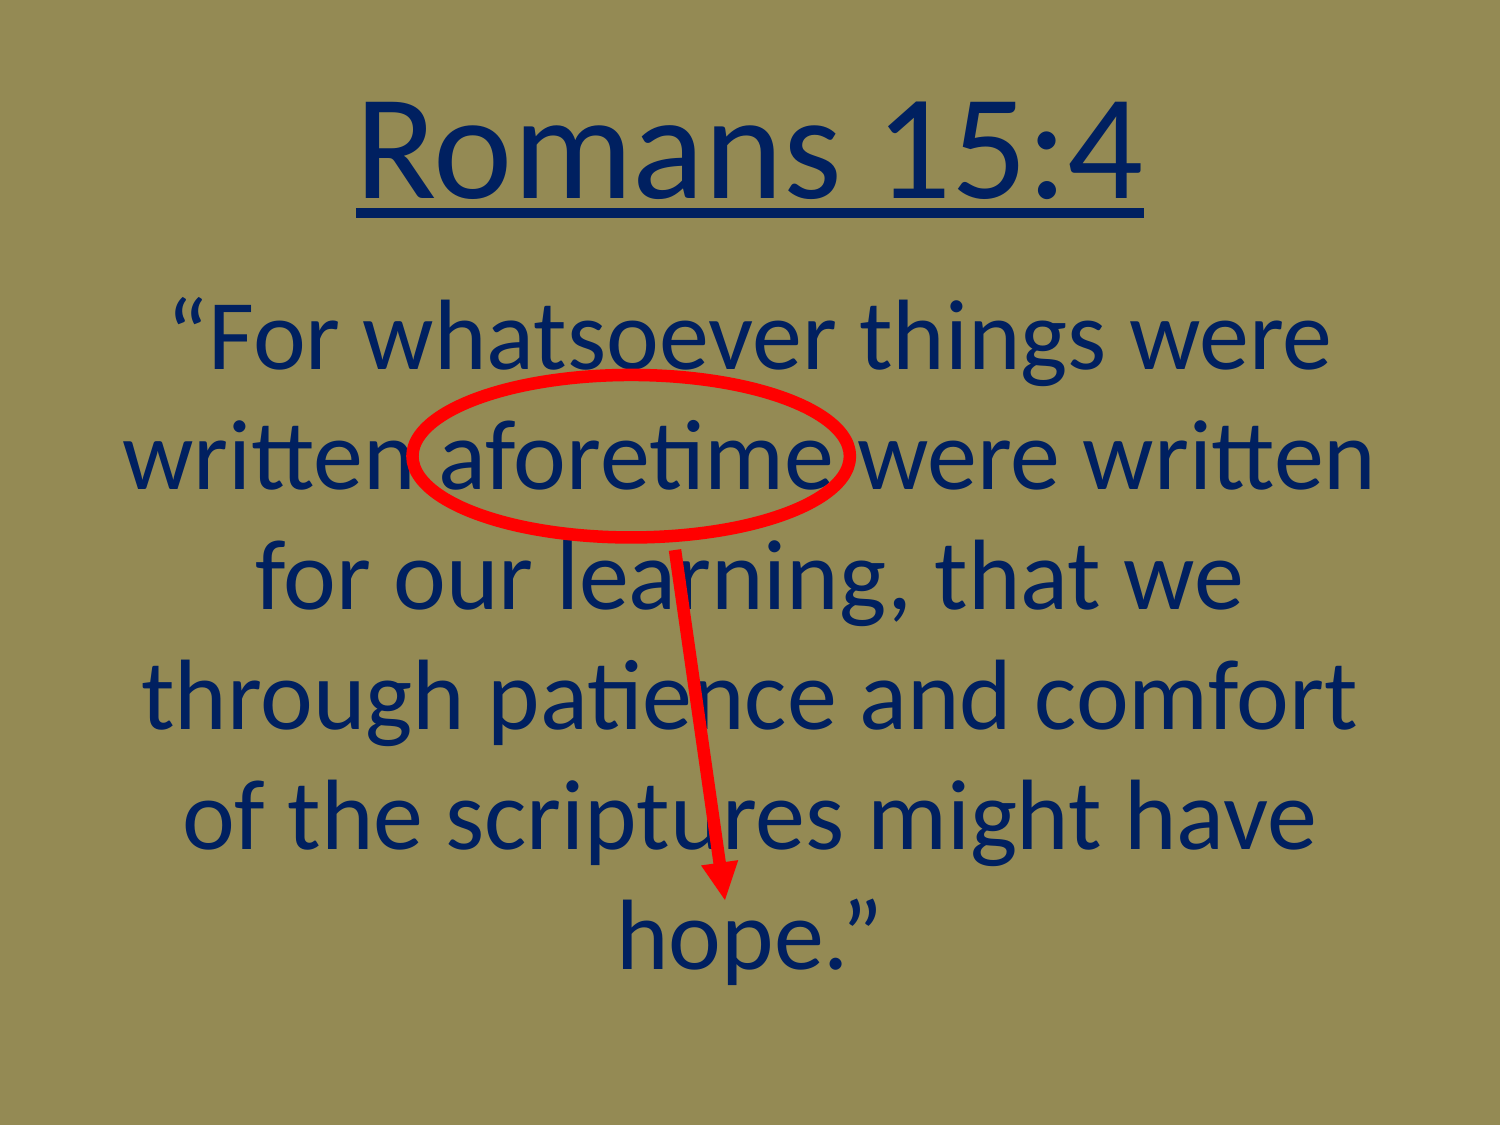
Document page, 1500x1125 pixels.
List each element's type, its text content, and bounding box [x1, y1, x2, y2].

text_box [674, 549, 726, 901]
title Romans 15:4 [75, 45, 1425, 233]
text_box [410, 372, 853, 540]
list “For whatsoever things were written aforetime were written for our learning, that we through patience and comfort of the scriptures might have hope.” [75, 262, 1425, 1005]
